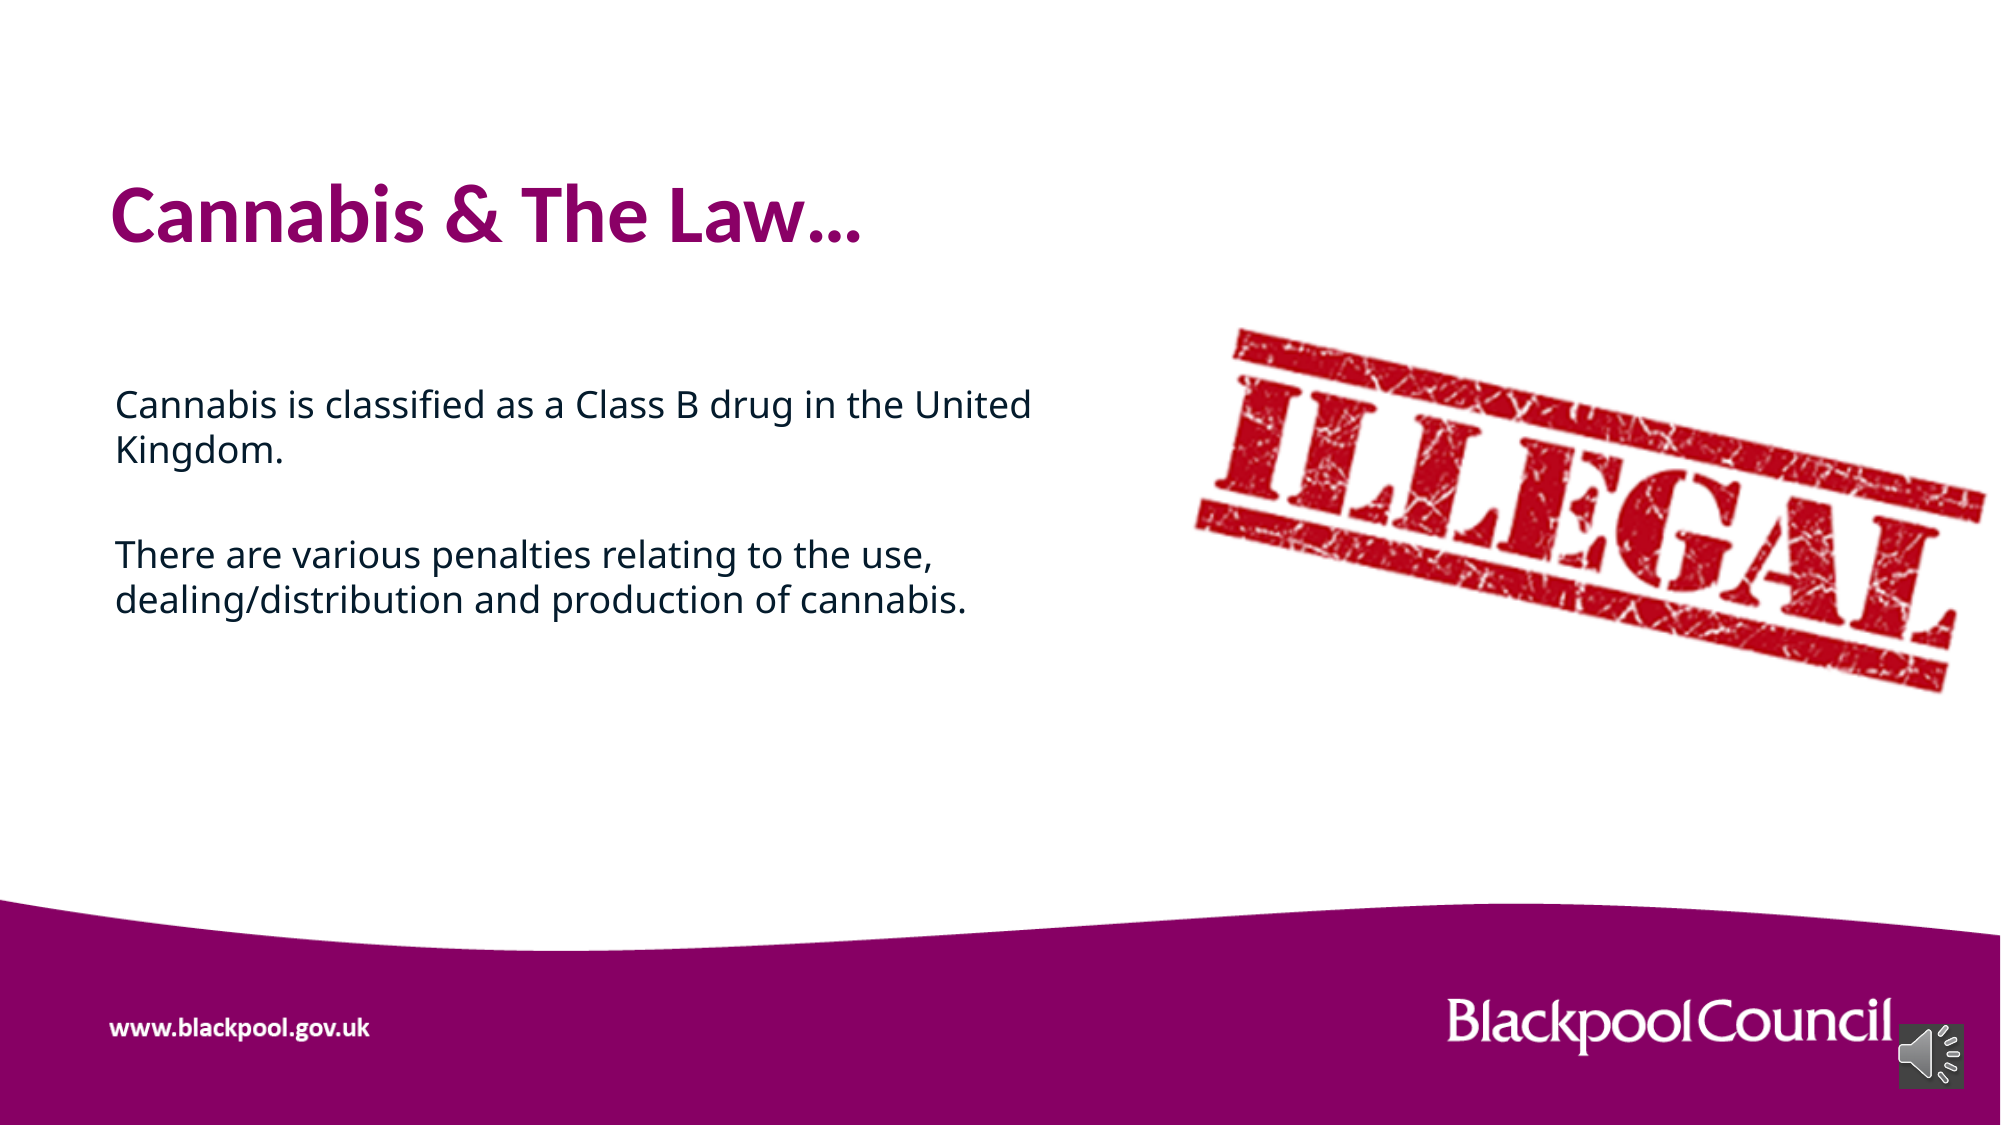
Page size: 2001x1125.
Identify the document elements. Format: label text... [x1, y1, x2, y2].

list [1188, 319, 1993, 699]
picture [0, 0, 2001, 1125]
list Cannabis is classified as a Class B drug in the United Kingdom. There are various penalties relating to the use, dealing/distribution and production of cannabis. [99, 374, 1189, 791]
title Cannabis & The Law… [96, 151, 1898, 374]
